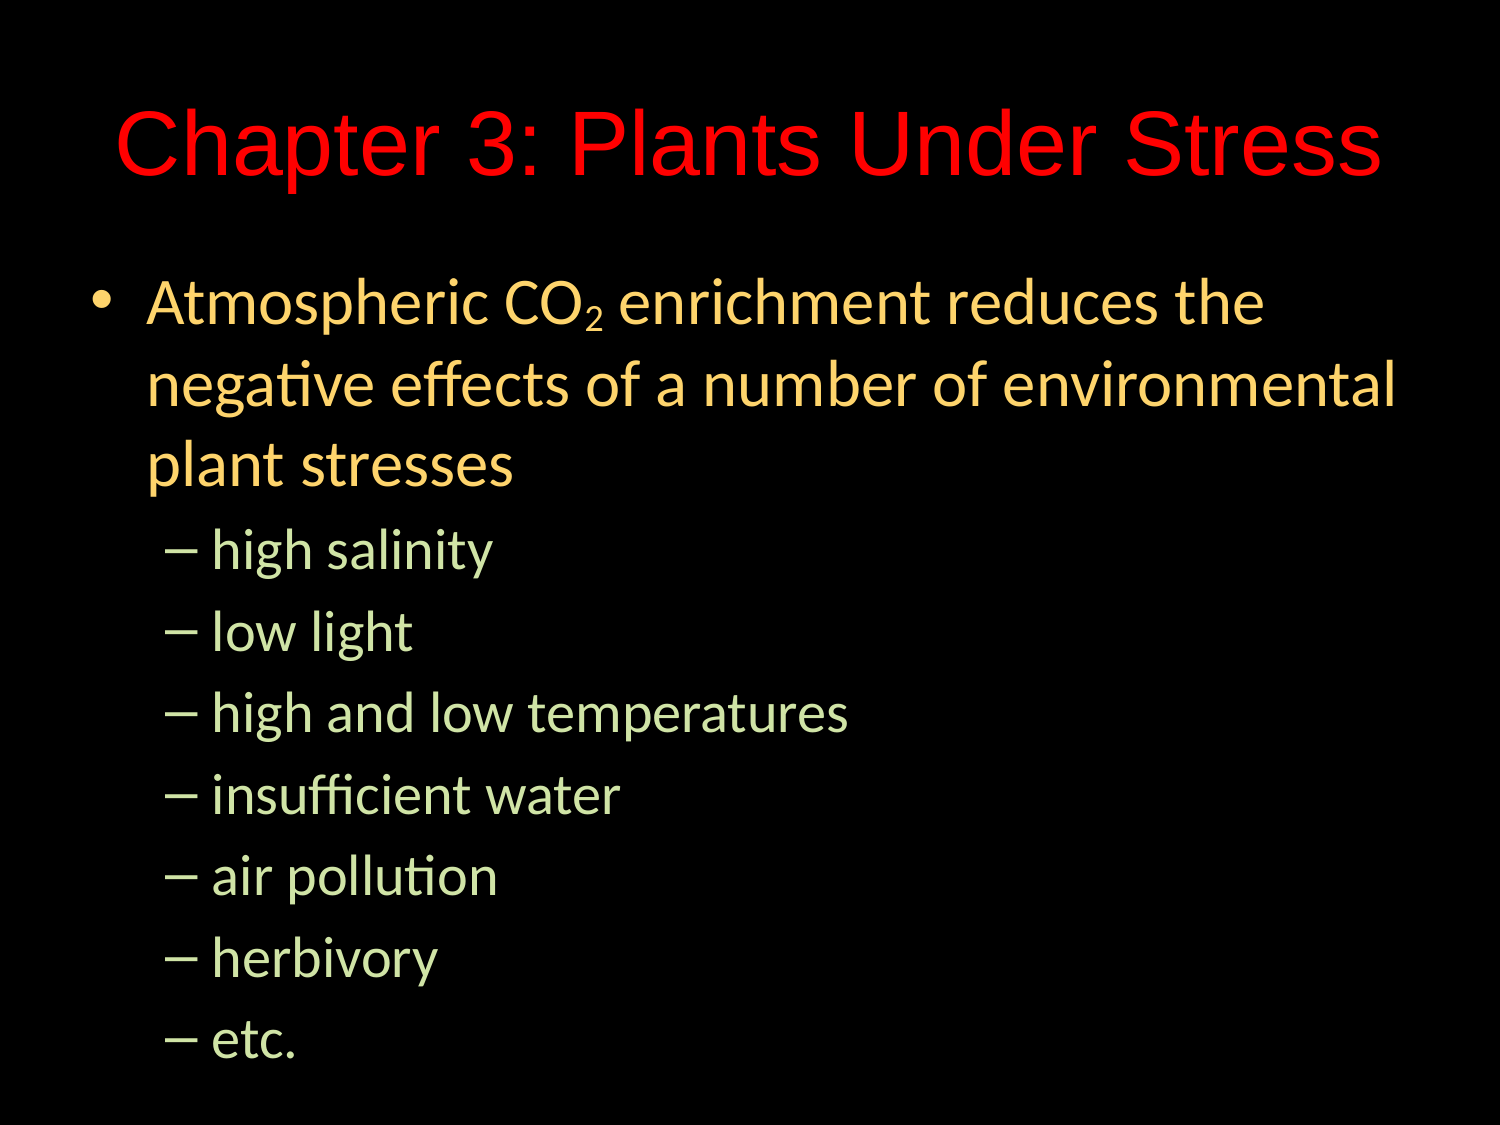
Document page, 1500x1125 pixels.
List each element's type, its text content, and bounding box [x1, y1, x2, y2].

list Atmospheric CO2 enrichment reduces the negative effects of a number of environmental plant stresses high salinity low light high and low temperatures insufficient water air pollution herbivory etc. [75, 249, 1425, 1100]
title Chapter 3: Plants Under Stress [75, 45, 1425, 233]
